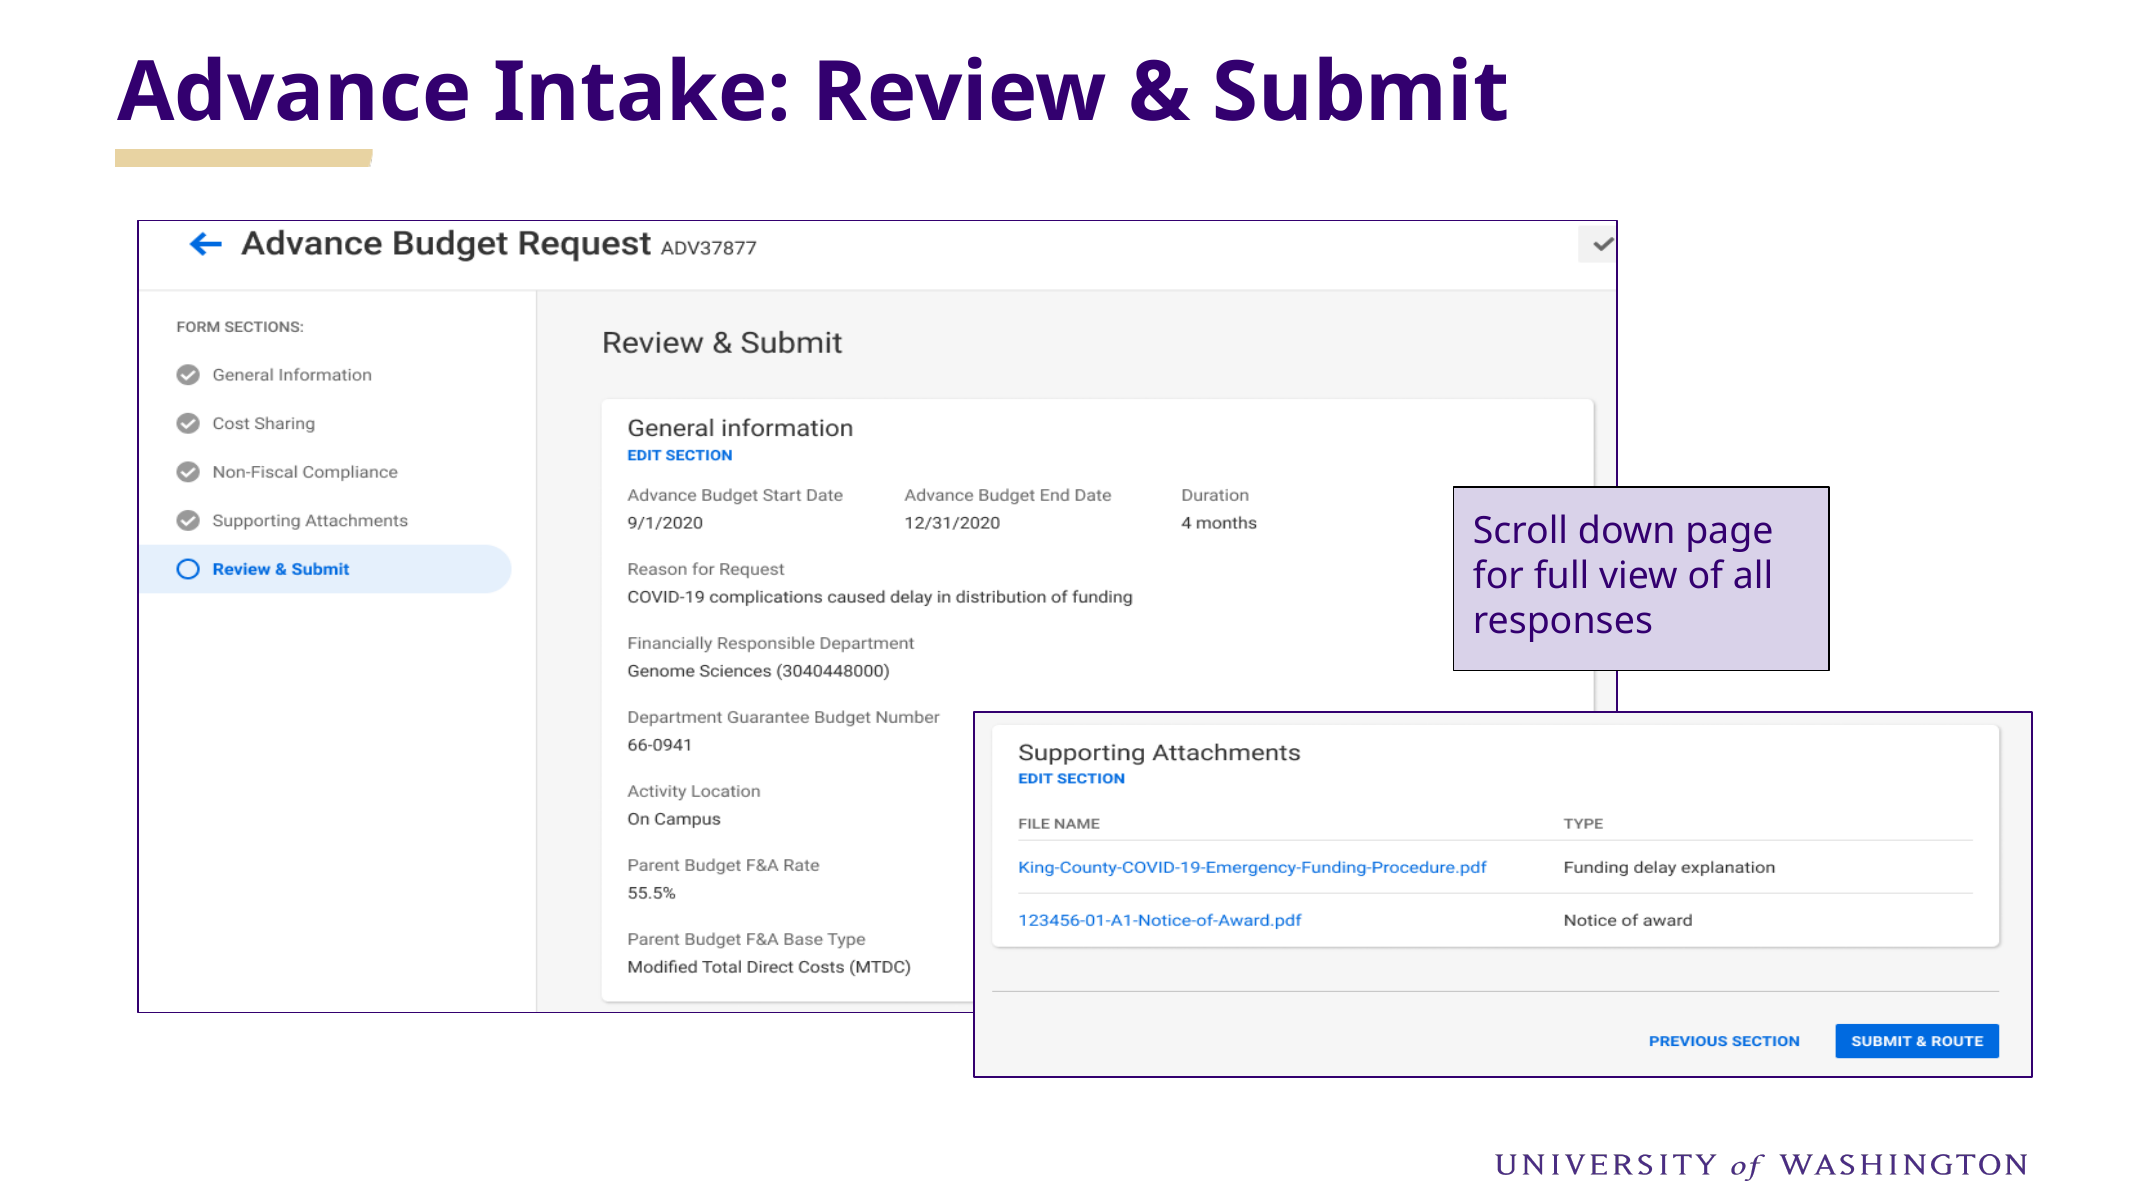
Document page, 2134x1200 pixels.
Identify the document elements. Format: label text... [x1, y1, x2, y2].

picture [138, 221, 2032, 1077]
text_box Scroll down page for full view of all responses [1621, 486, 1830, 671]
picture [1495, 1154, 2027, 1181]
list Advance Intake: Review & Submit [98, 79, 2008, 158]
